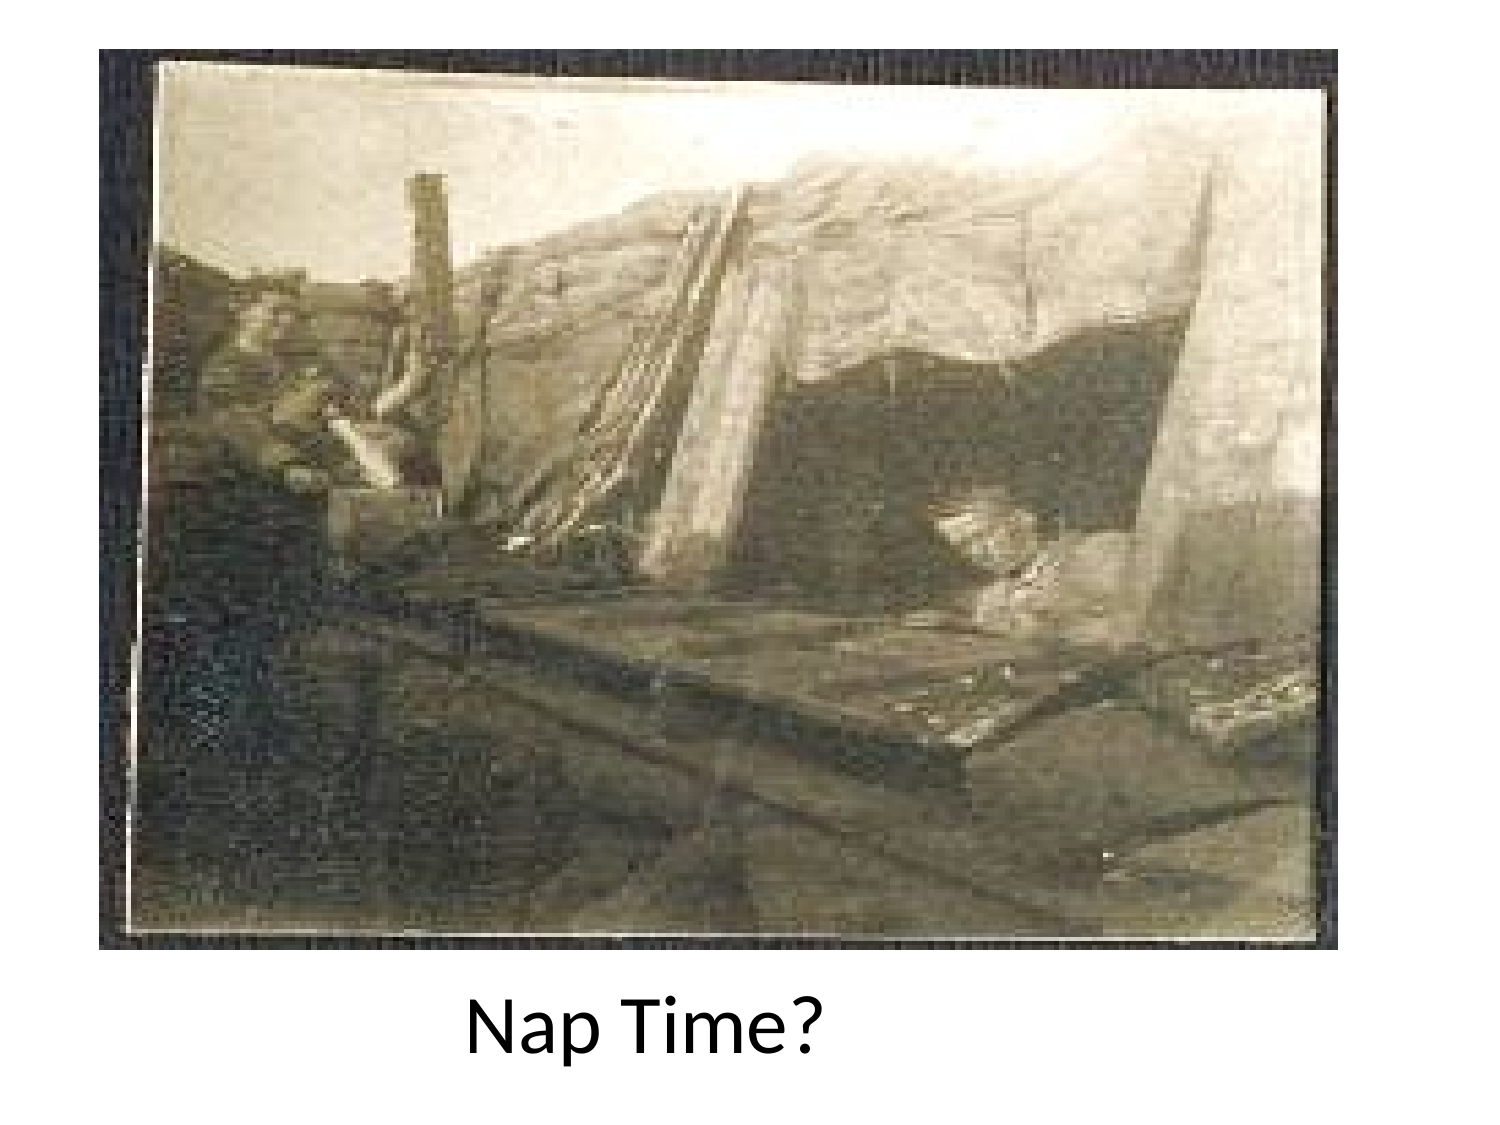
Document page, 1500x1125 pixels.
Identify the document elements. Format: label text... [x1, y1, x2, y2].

picture [99, 49, 1338, 951]
text_box Nap Time? [150, 962, 1313, 1078]
